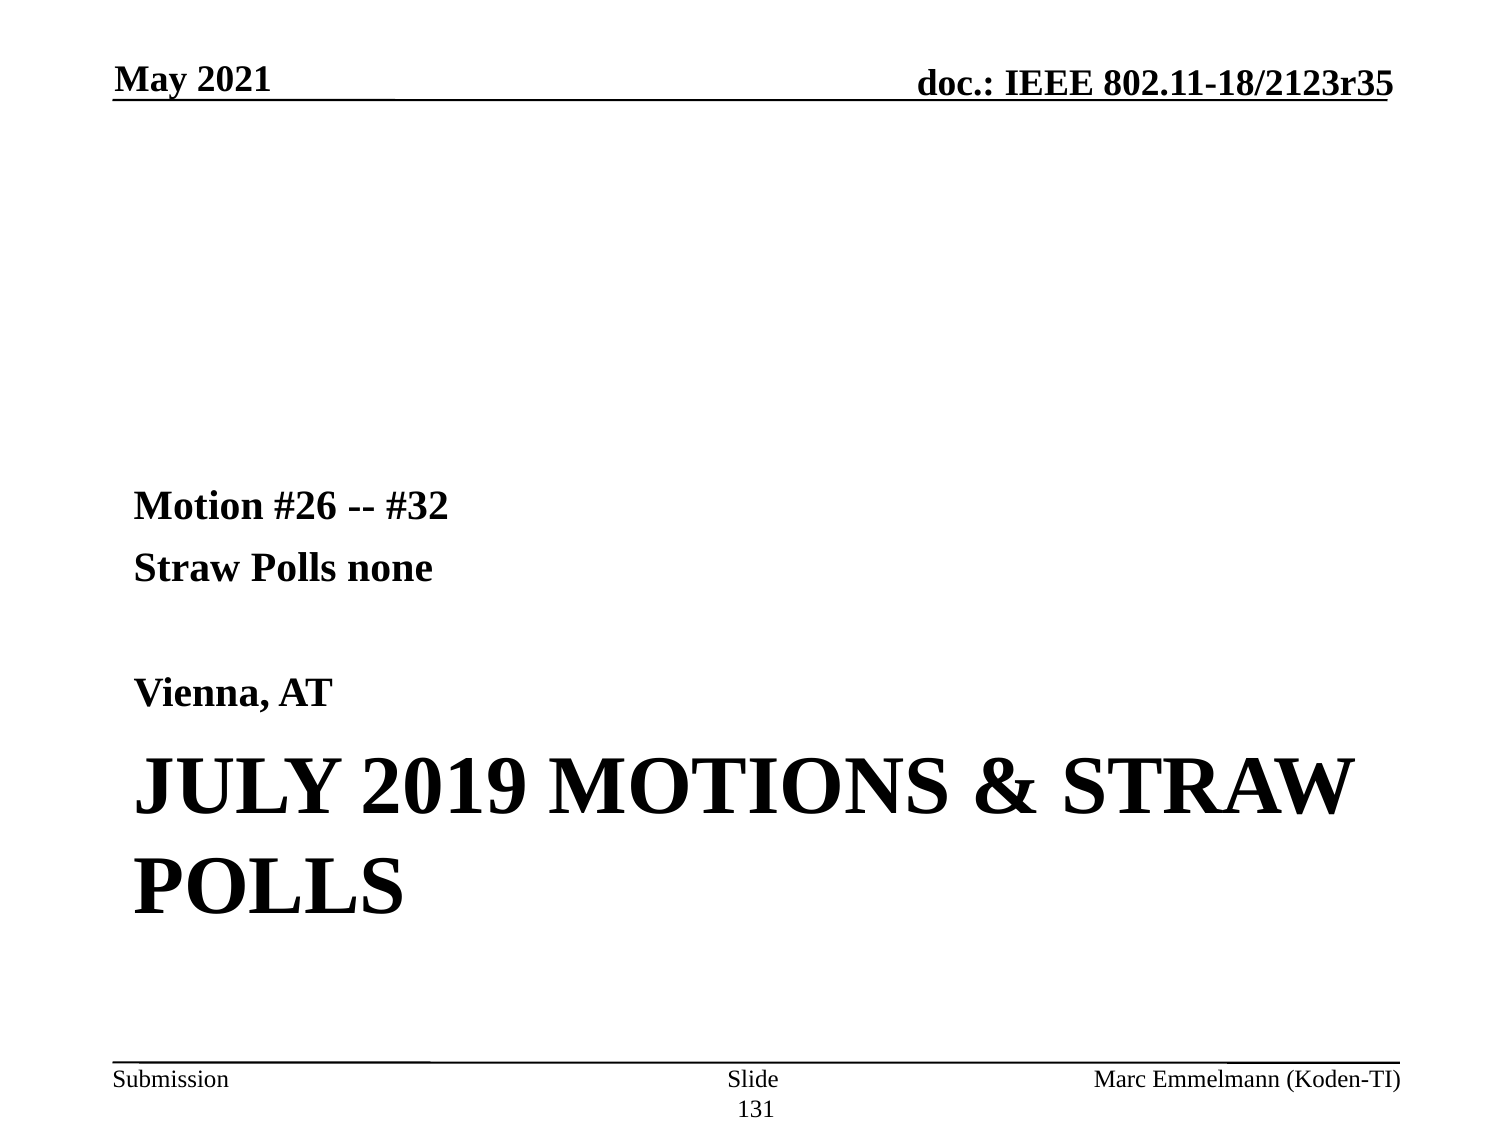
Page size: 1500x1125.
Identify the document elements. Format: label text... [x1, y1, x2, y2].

title July 2019 Motions & Straw Polls [118, 724, 1394, 947]
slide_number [114, 54, 423, 100]
footer Marc Emmelmann (Koden-TI) [878, 1061, 1402, 1093]
slide_number Slide 131 [712, 1061, 800, 1123]
list Motion #26 -- #32 Straw Polls none Vienna, AT [118, 476, 1394, 724]
